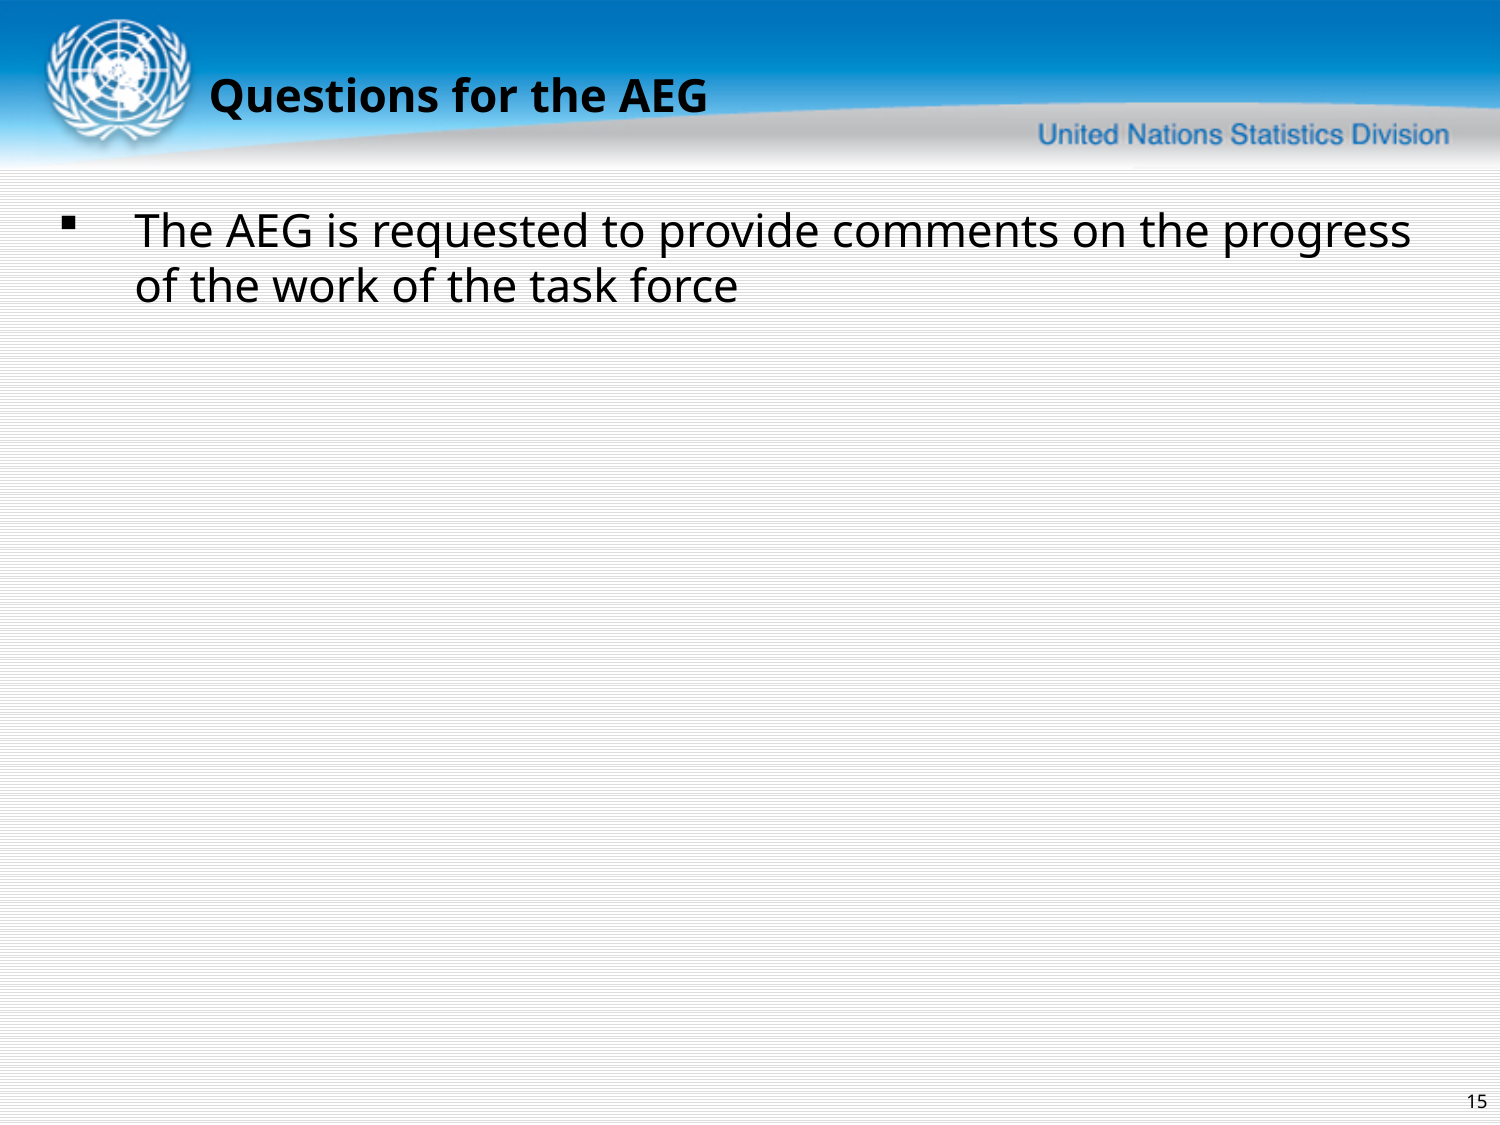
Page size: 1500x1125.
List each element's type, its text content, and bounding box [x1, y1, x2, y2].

slide_number 15 [1152, 1072, 1500, 1125]
picture [0, 1, 1500, 169]
title Questions for the AEG [193, 1, 1500, 130]
list The AEG is requested to provide comments on the progress of the work of the task force [42, 193, 1458, 1009]
